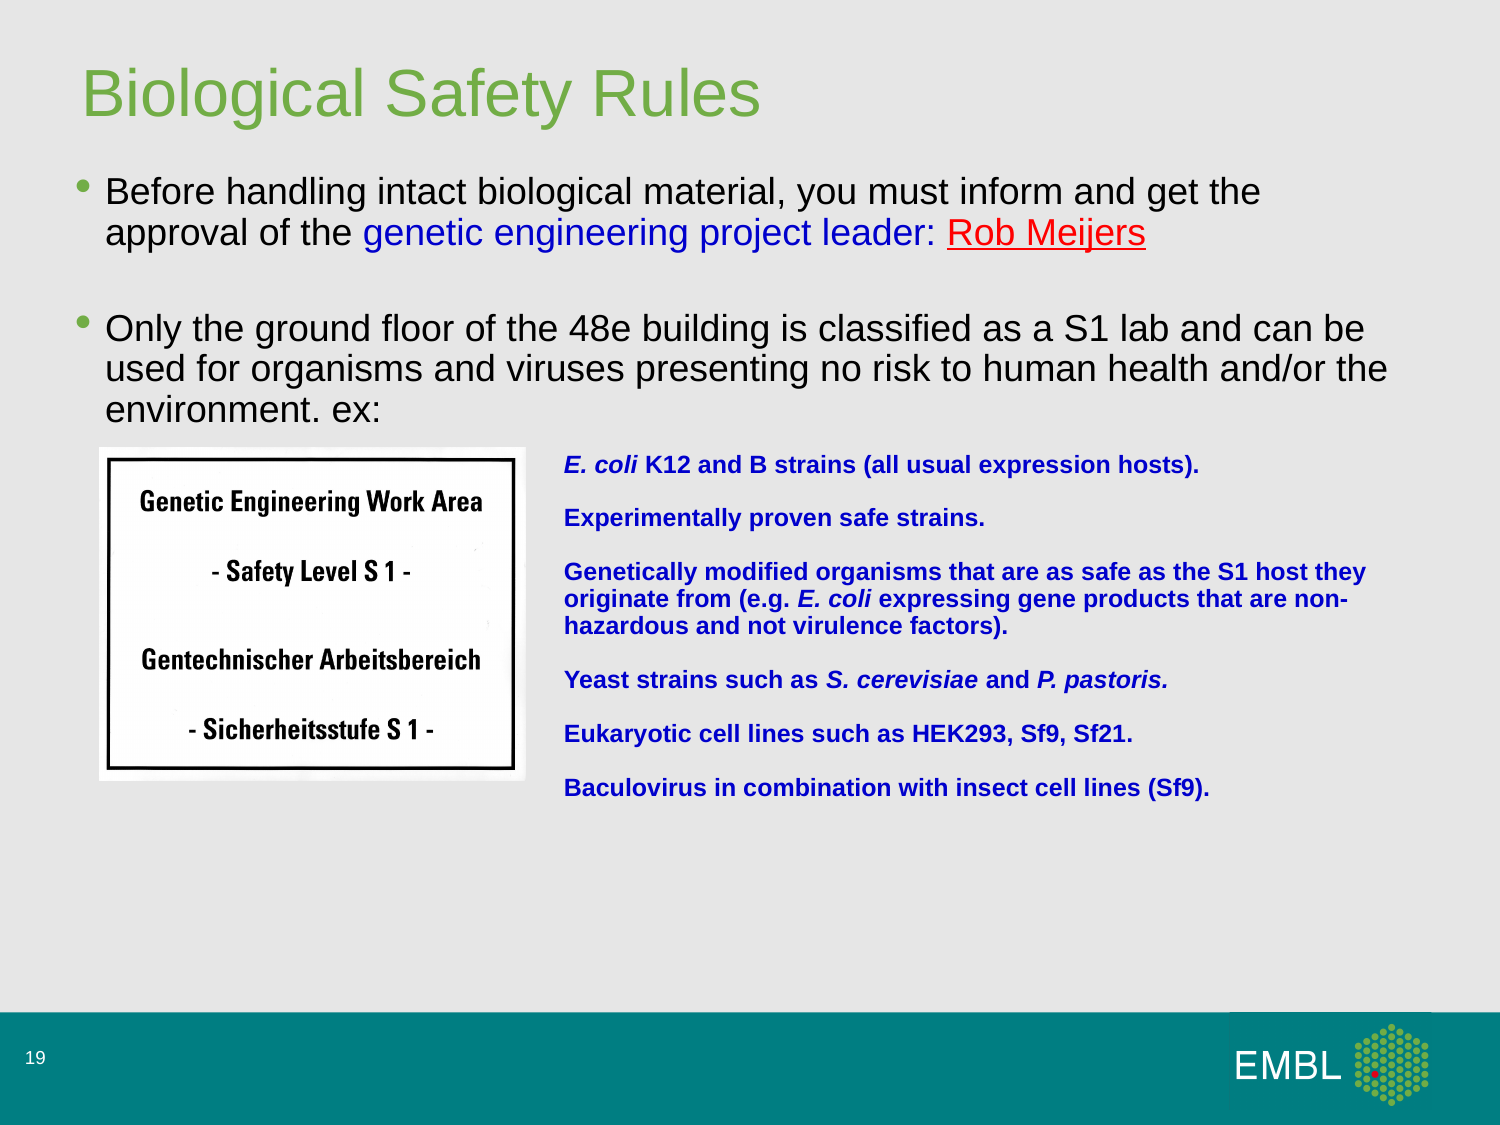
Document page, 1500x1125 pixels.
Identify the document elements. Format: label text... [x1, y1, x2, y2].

picture [99, 447, 526, 781]
picture [1229, 1012, 1432, 1110]
text_box <number> [24, 1045, 75, 1084]
text_box E. coli K12 and B strains (all usual expression hosts). Experimentally proven safe strains. Genetically modified organisms that are as safe as the S1 host they originate from (e.g. E. coli expressing gene products that are non-hazardous and not virulence factors). Yeast strains such as S. cerevisiae and P. pastoris. Eukaryotic cell lines such as HEK293, Sf9, Sf21. Baculovirus in combination with insect cell lines (Sf9). [549, 444, 1423, 809]
text_box Biological Safety Rules [81, 49, 1419, 175]
text_box Before handling intact biological material, you must inform and get the approval of the genetic engineering project leader: Rob Meijers Only the ground floor of the 48e building is classified as a S1 lab and can be used for organisms and viruses presenting no risk to human health and/or the environment. ex: [76, 172, 1415, 409]
